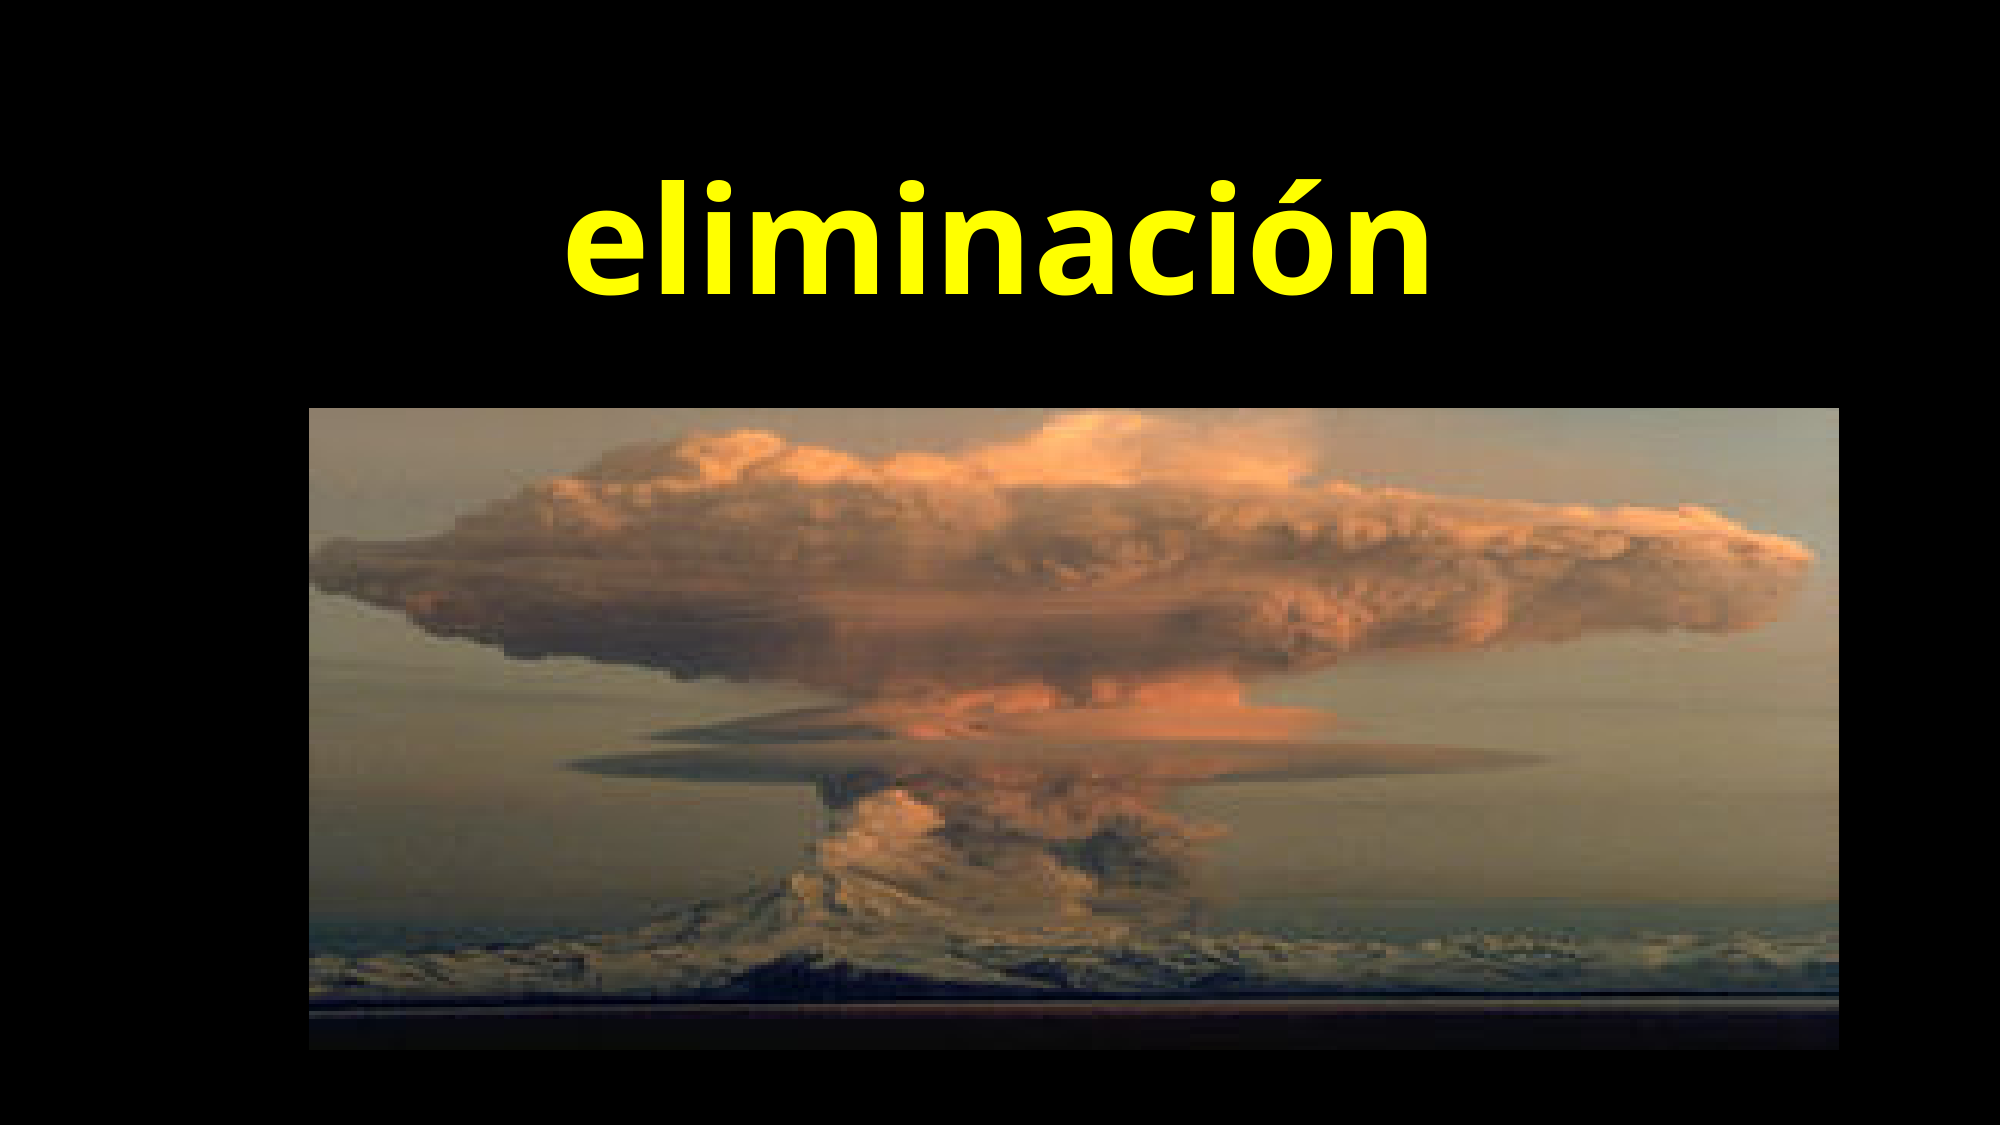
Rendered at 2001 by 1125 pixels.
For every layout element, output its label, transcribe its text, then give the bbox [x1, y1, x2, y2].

title eliminación [249, 184, 1750, 335]
picture [309, 408, 1839, 1050]
